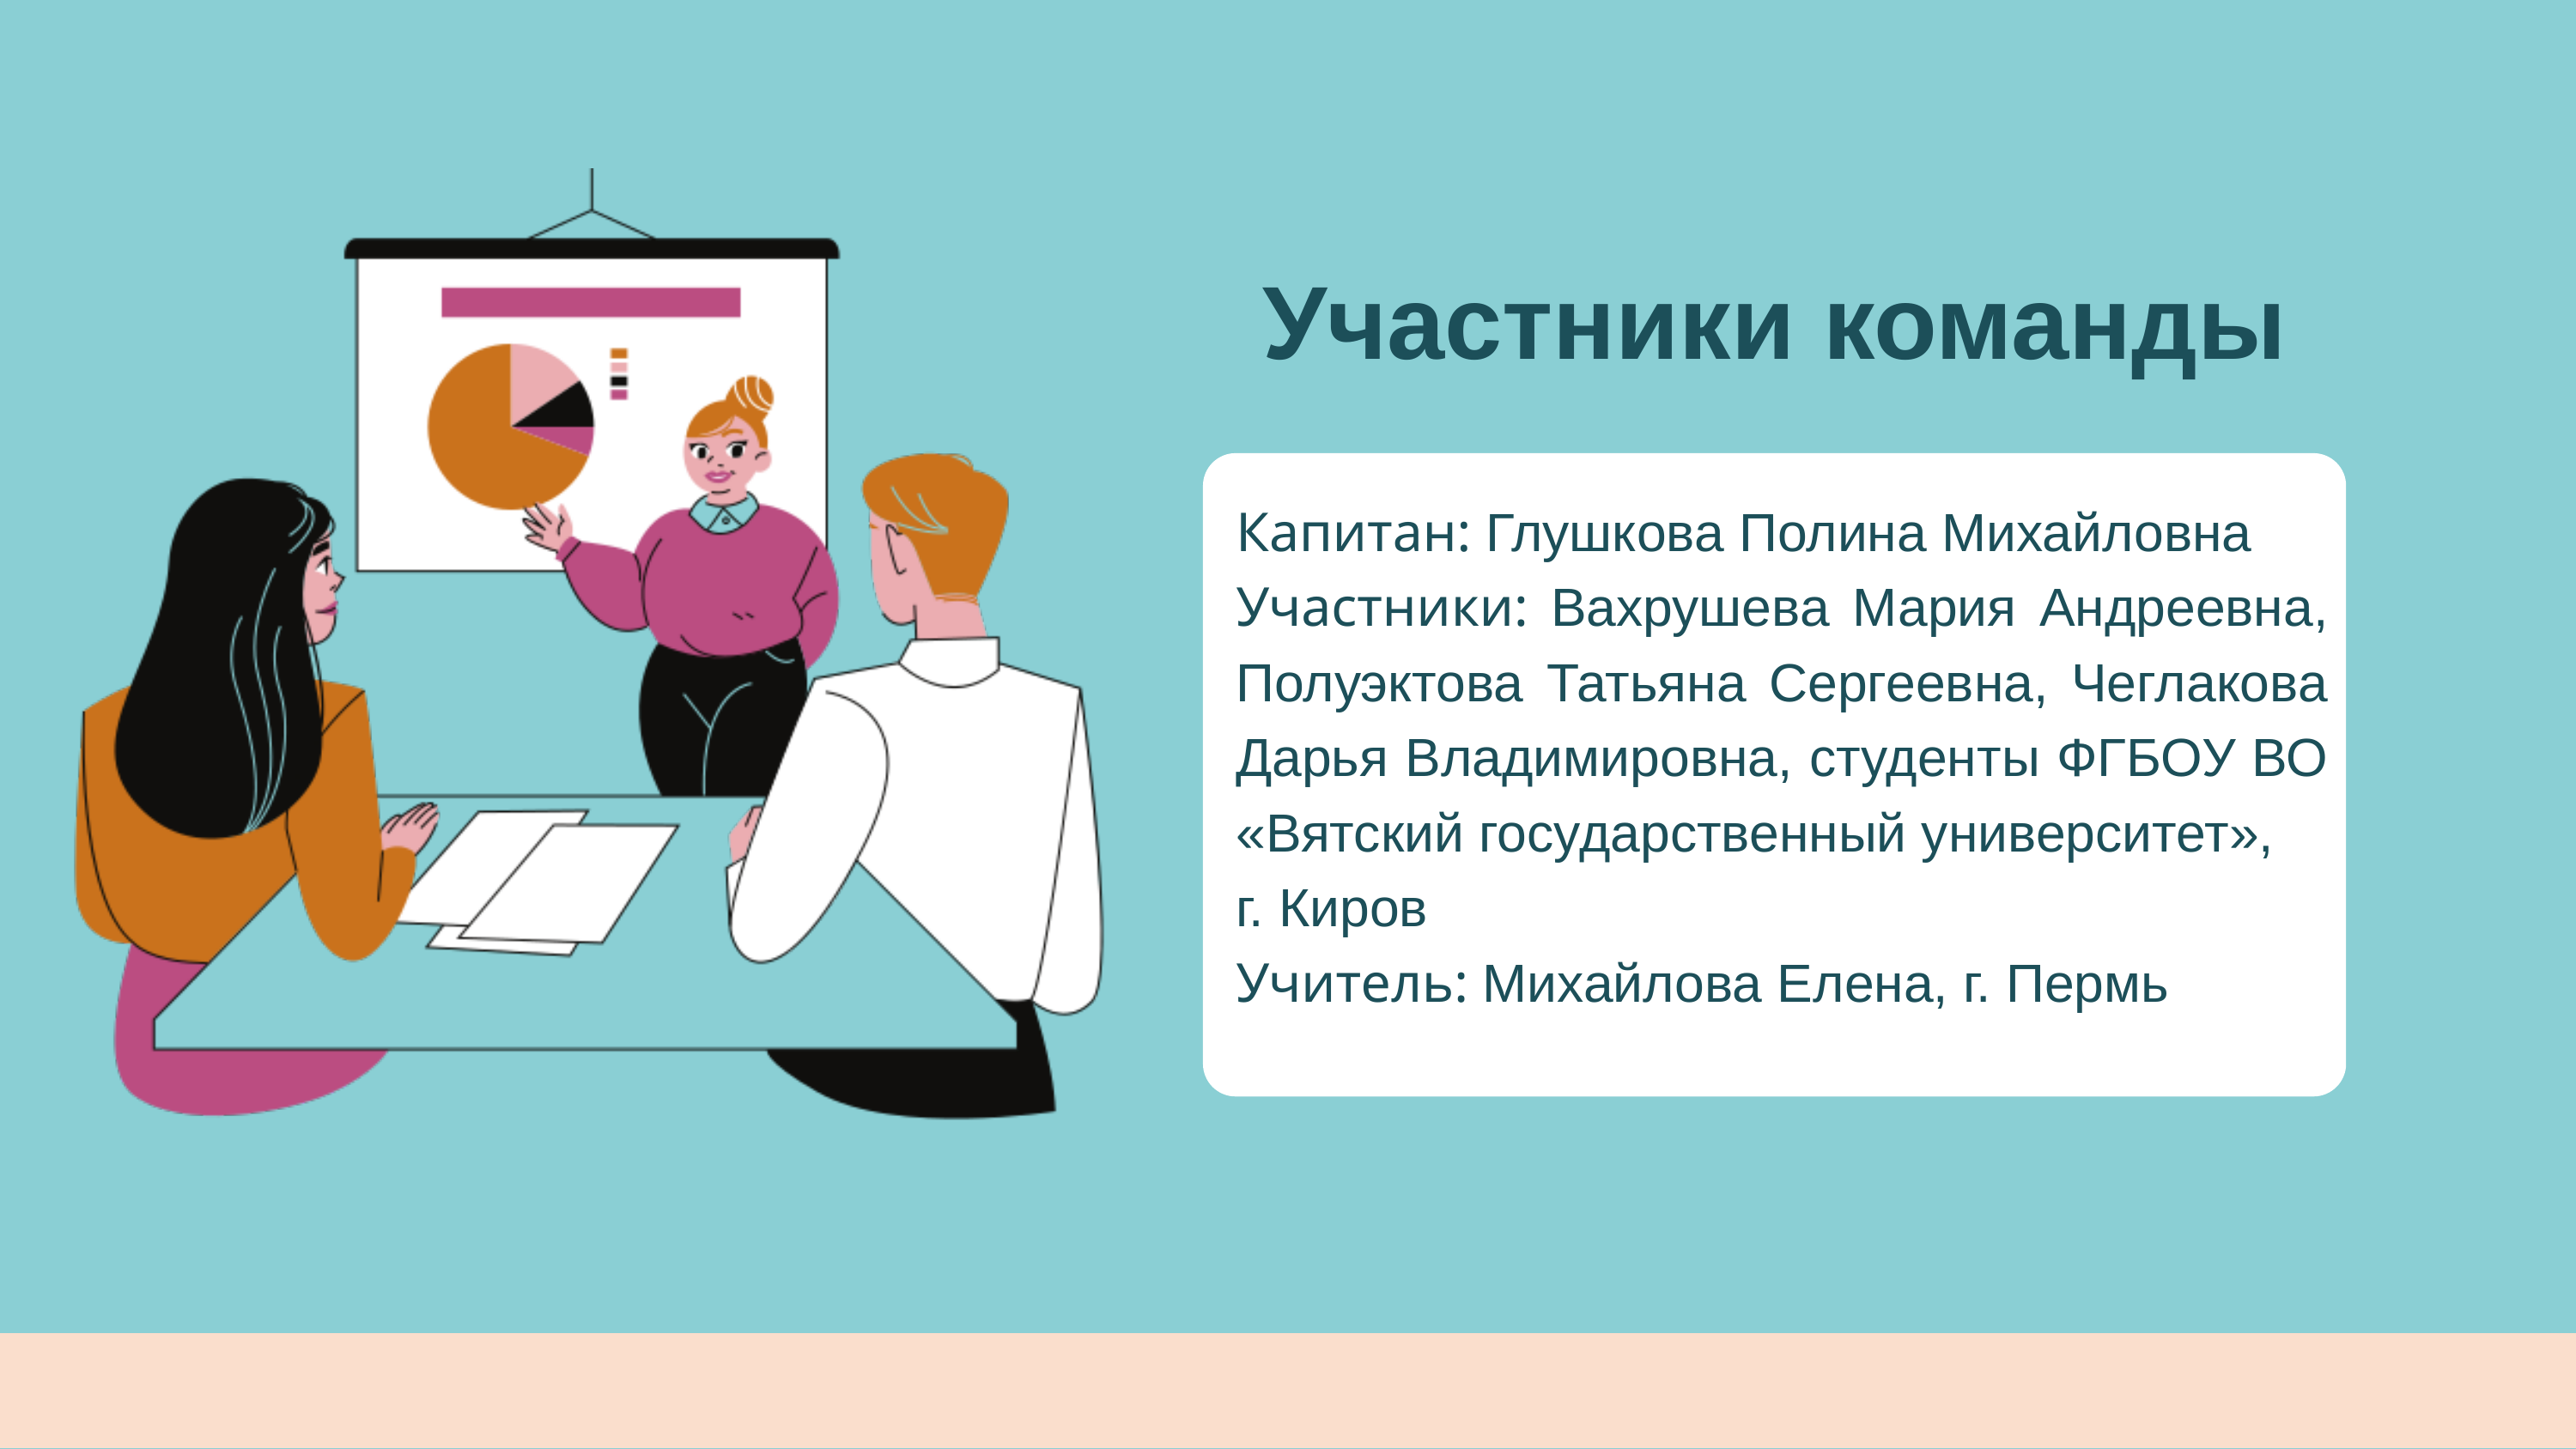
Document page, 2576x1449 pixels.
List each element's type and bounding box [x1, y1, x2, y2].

text_box [0, 1332, 2576, 1449]
picture [73, 168, 1109, 1131]
text_box [1202, 254, 2347, 1097]
